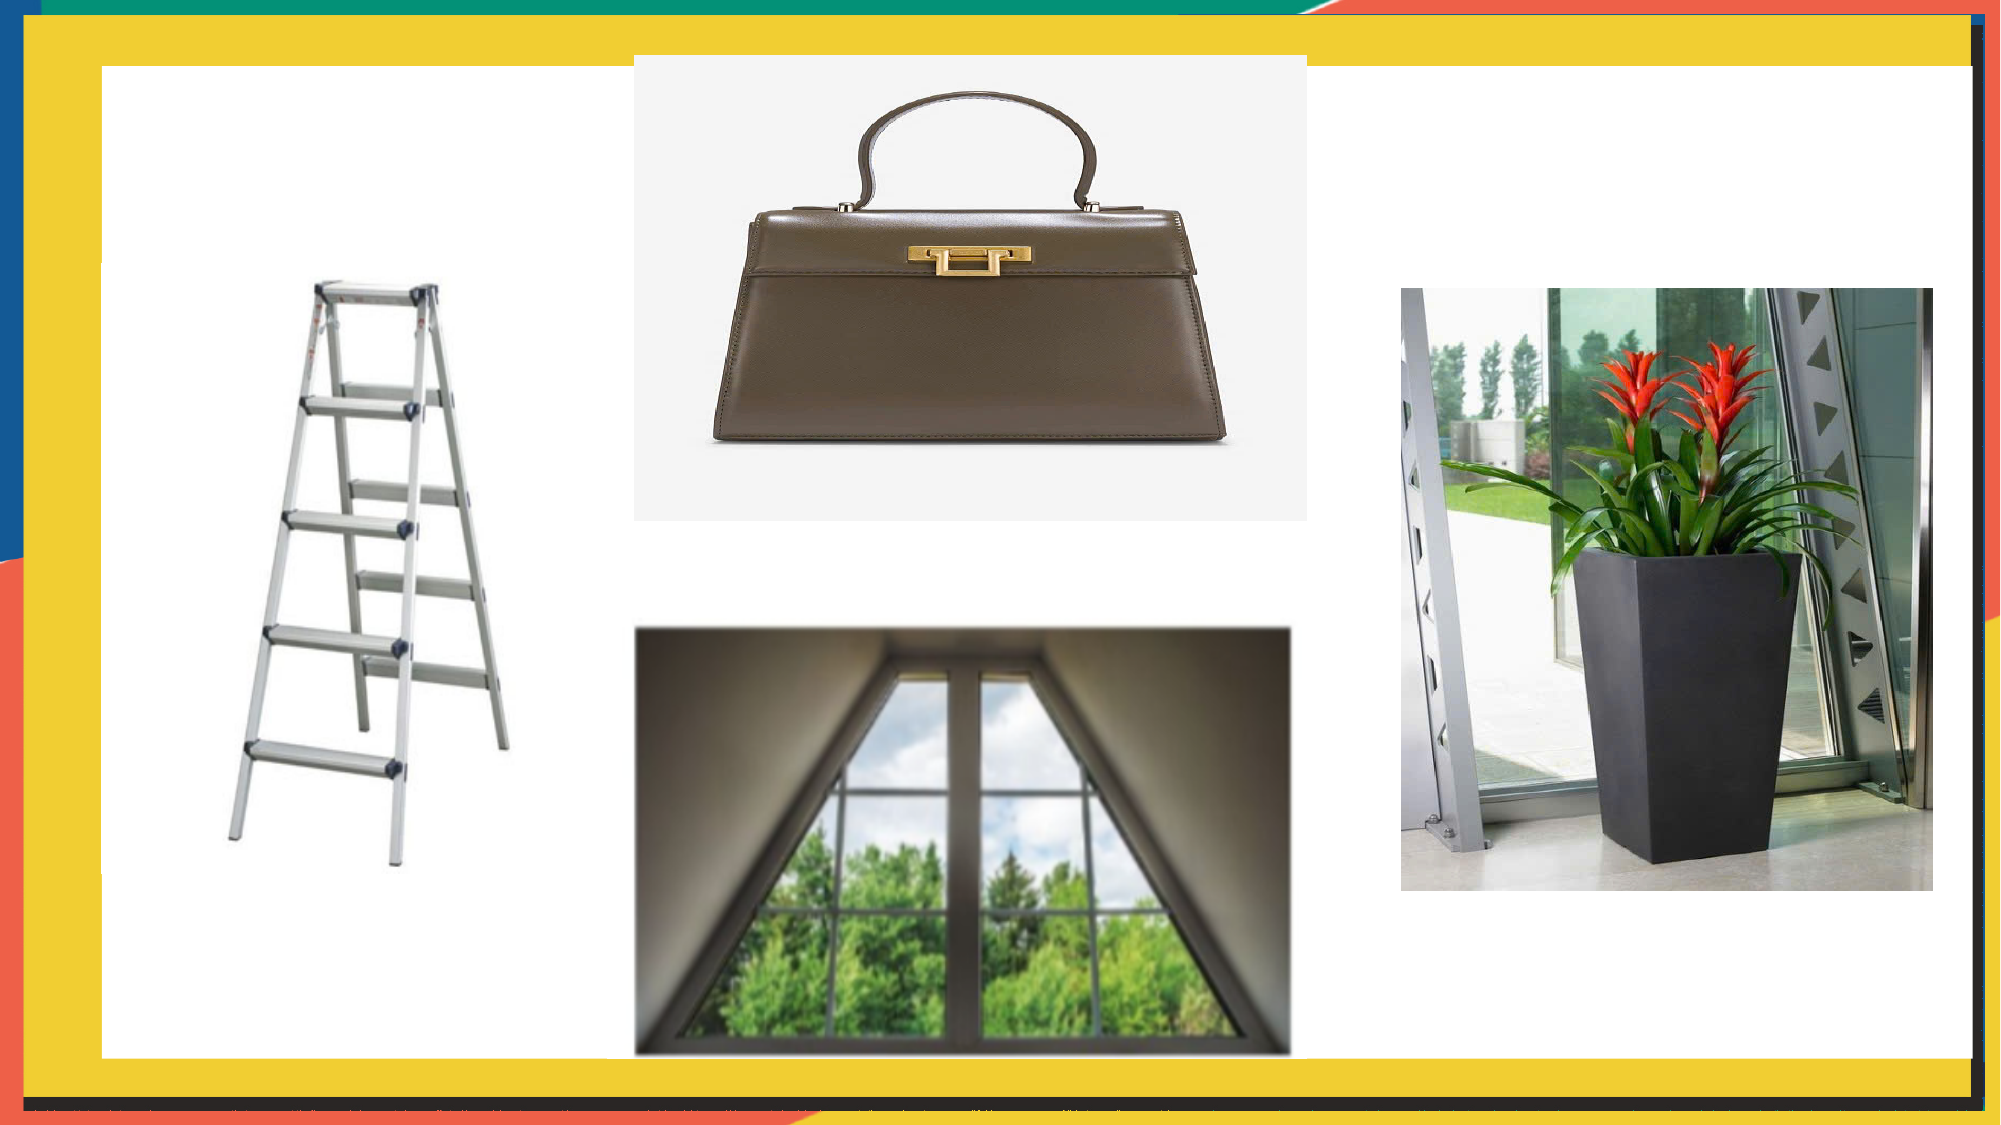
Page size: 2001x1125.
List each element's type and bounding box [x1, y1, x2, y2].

text_box [101, 65, 1974, 1060]
picture [0, 0, 2001, 1125]
